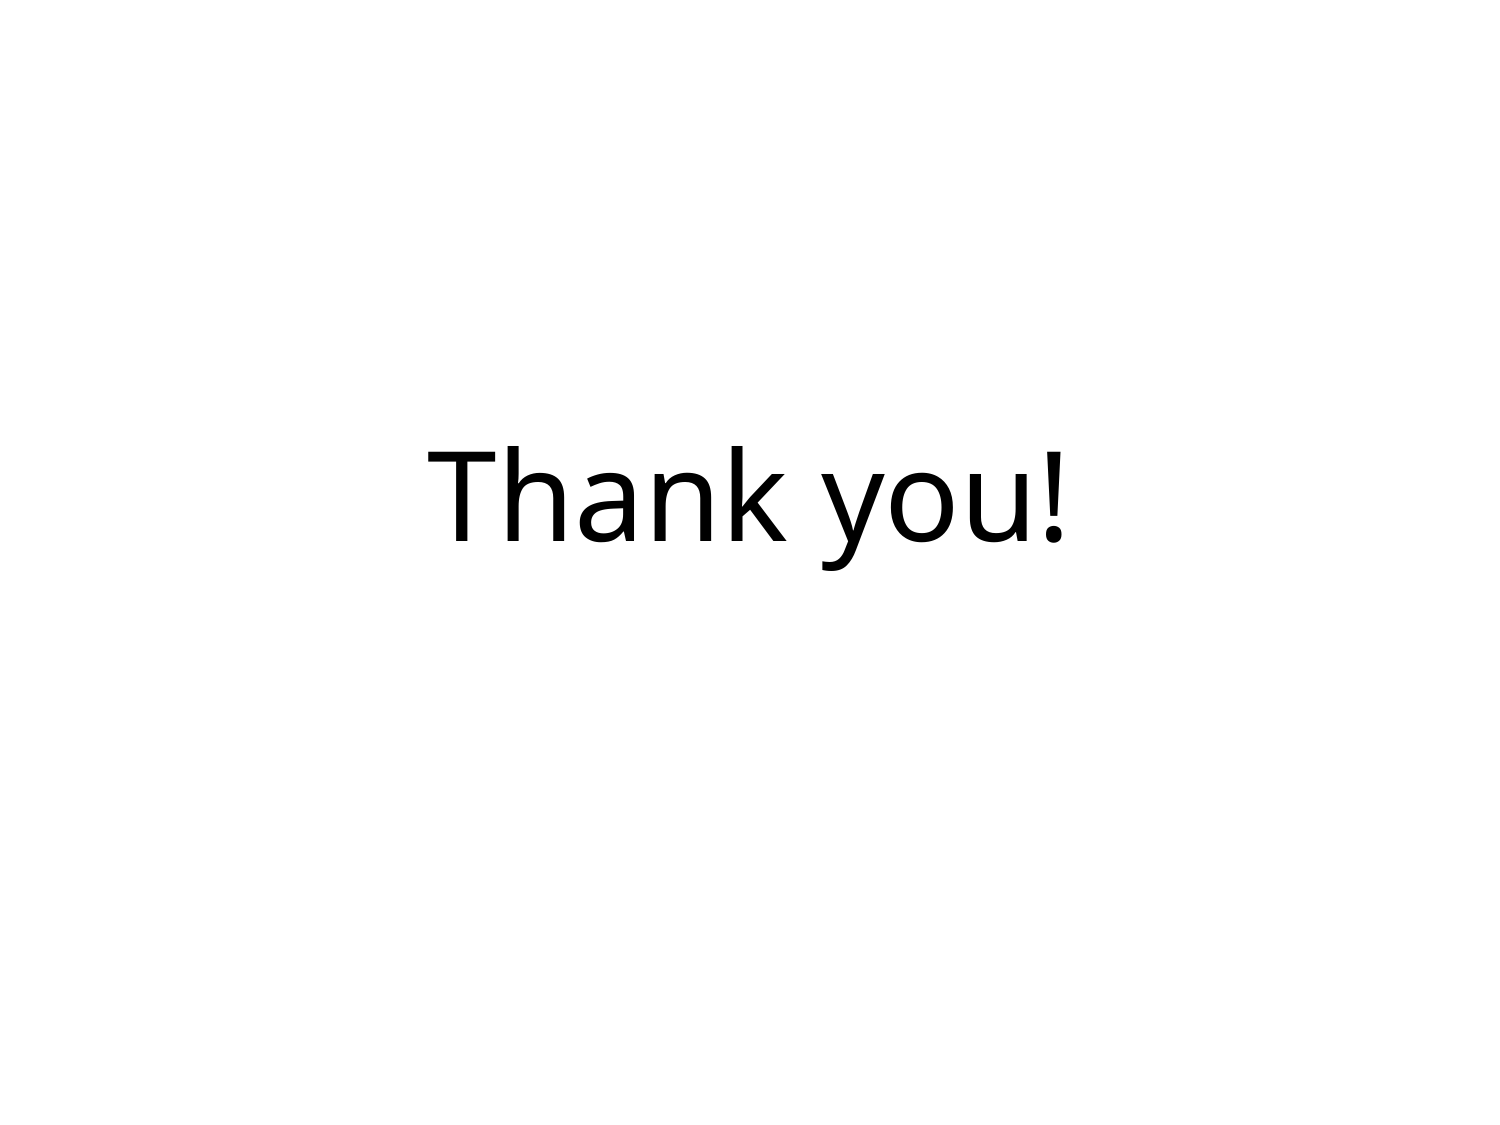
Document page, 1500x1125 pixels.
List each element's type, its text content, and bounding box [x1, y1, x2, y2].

title Thank you! [112, 184, 1388, 576]
